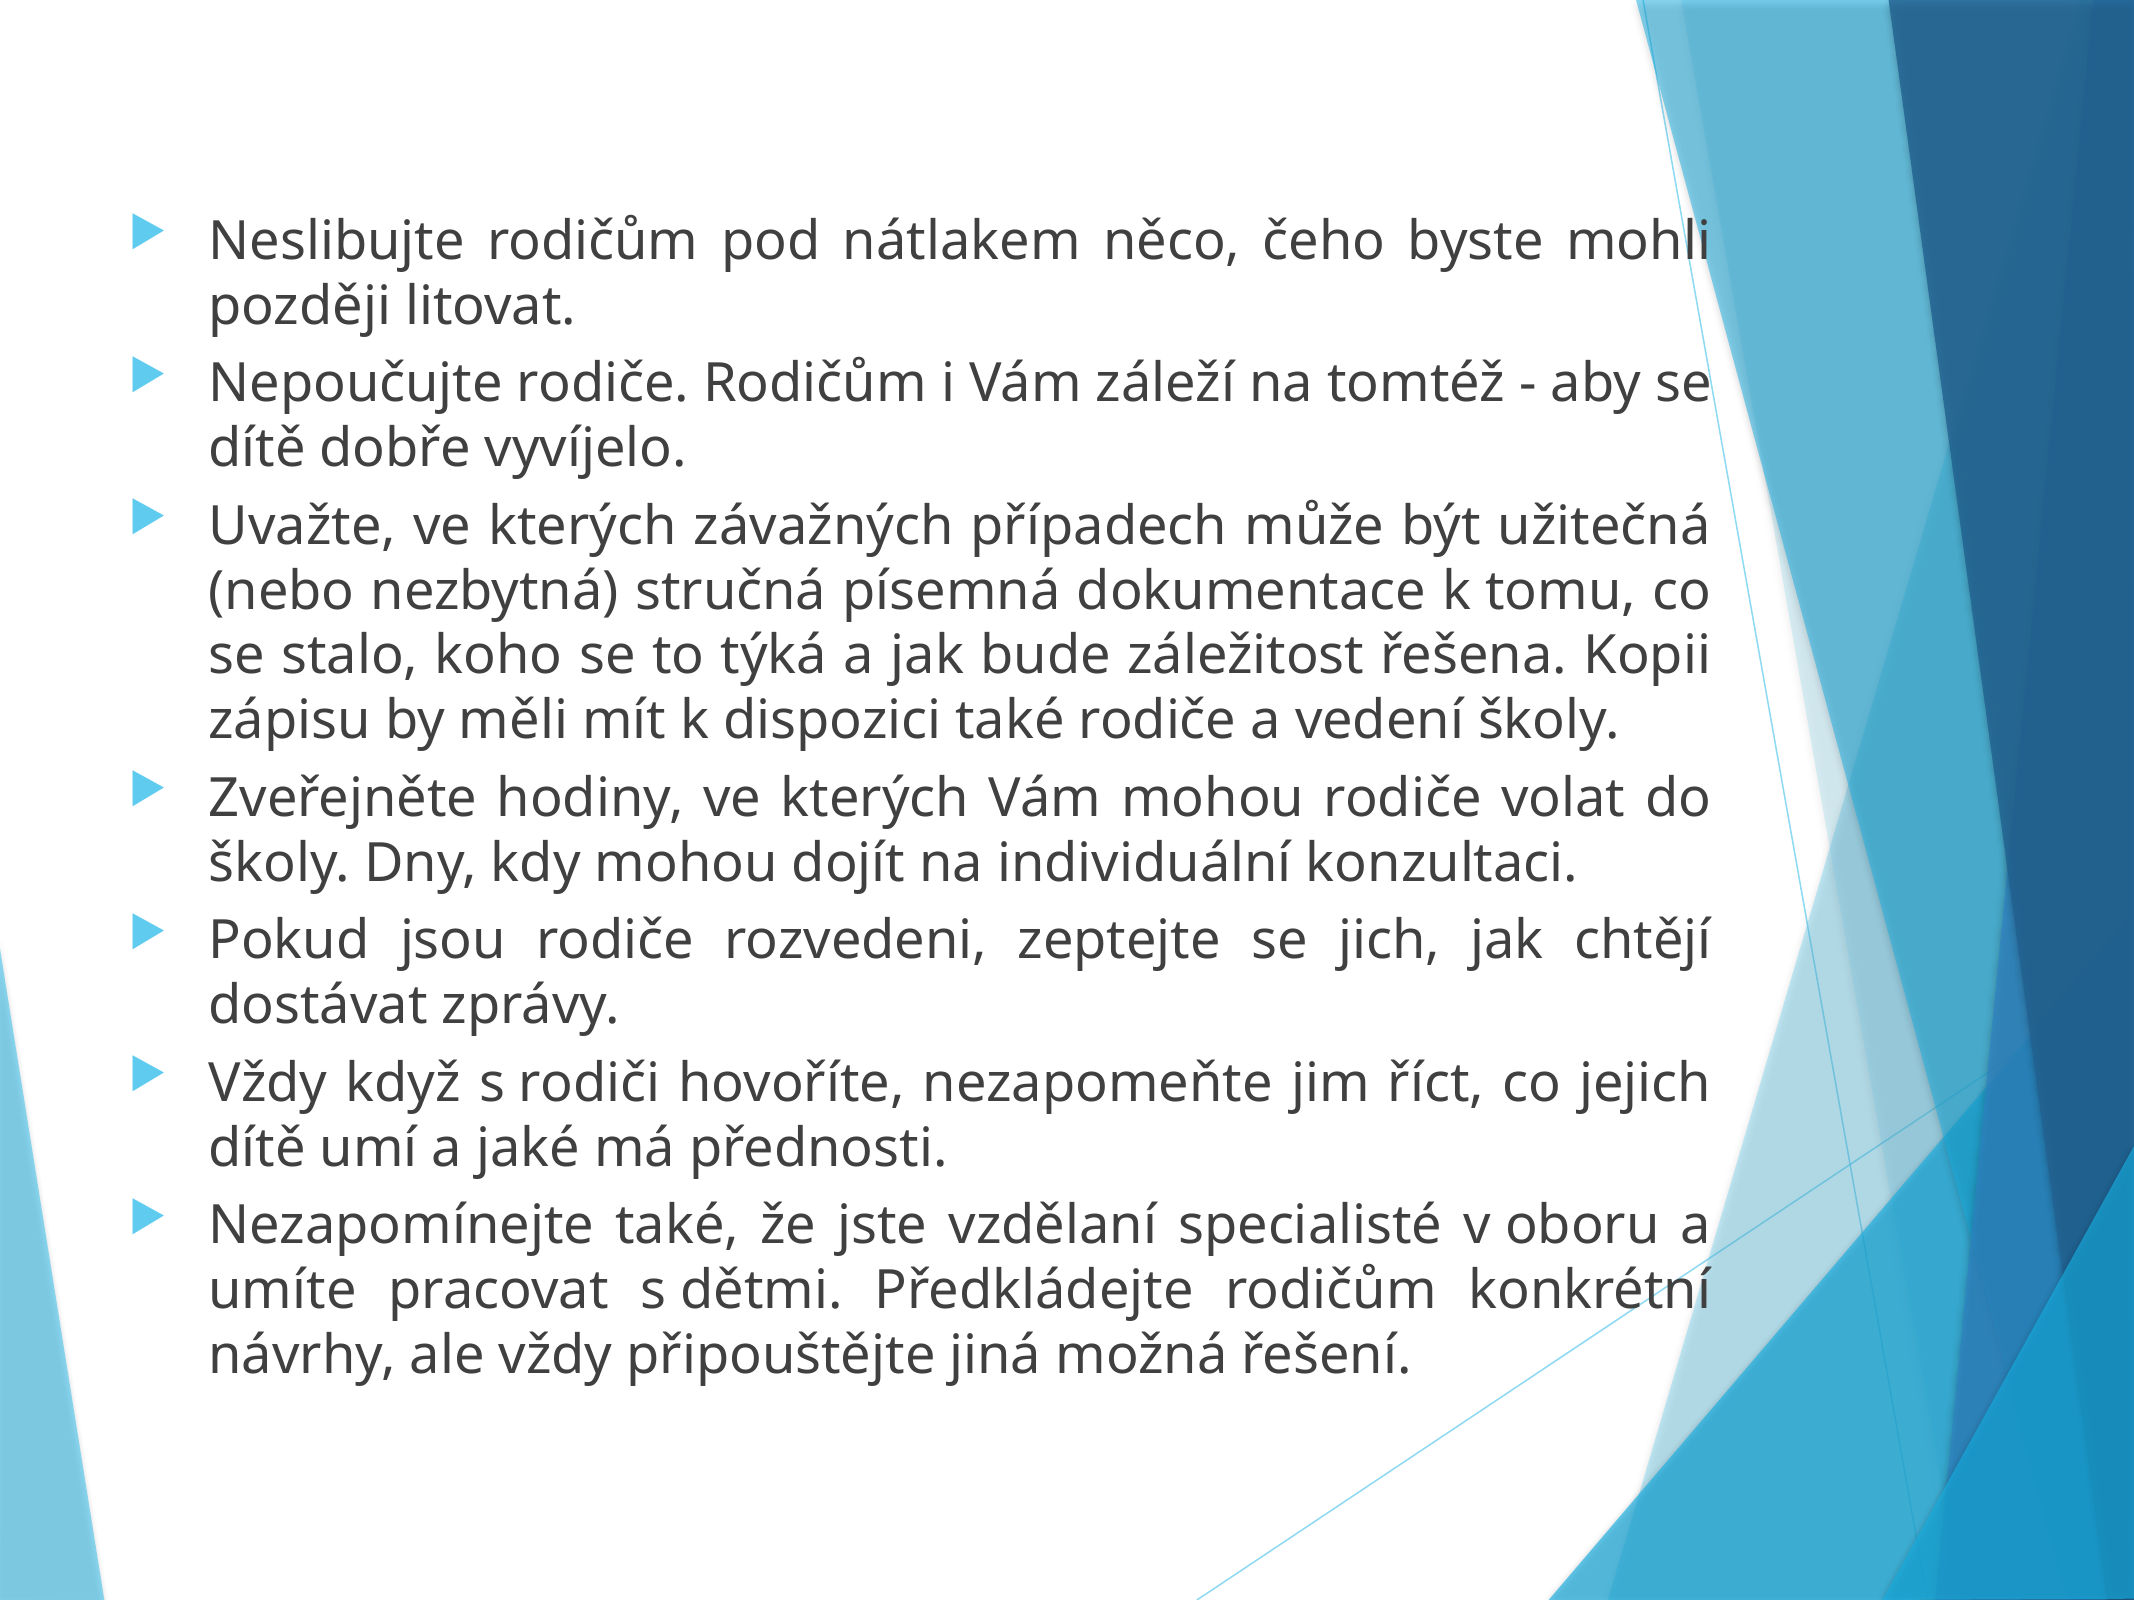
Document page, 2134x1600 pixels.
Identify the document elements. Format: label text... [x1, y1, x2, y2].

list Neslibujte rodičům pod nátlakem něco, čeho byste mohli později litovat. Nepoučujte rodiče. Rodičům i Vám záleží na tomtéž - aby se dítě dobře vyvíjelo. Uvažte, ve kterých závažných případech může být užitečná (nebo nezbytná) stručná písemná dokumentace k tomu, co se stalo, koho se to týká a jak bude záležitost řešena. Kopii zápisu by měli mít k dispozici také rodiče a vedení školy. Zveřejněte hodiny, ve kterých Vám mohou rodiče volat do školy. Dny, kdy mohou dojít na individuální konzultaci. Pokud jsou rodiče rozvedeni, zeptejte se jich, jak chtějí dostávat zprávy. Vždy když s rodiči hovoříte, nezapomeňte jim říct, co jejich dítě umí a jaké má přednosti. Nezapomínejte také, že jste vzdělaní specialisté v oboru a umíte pracovat s dětmi. Předkládejte rodičům konkrétní návrhy, ale vždy připouštějte jiná možná řešení. [113, 197, 1729, 1497]
